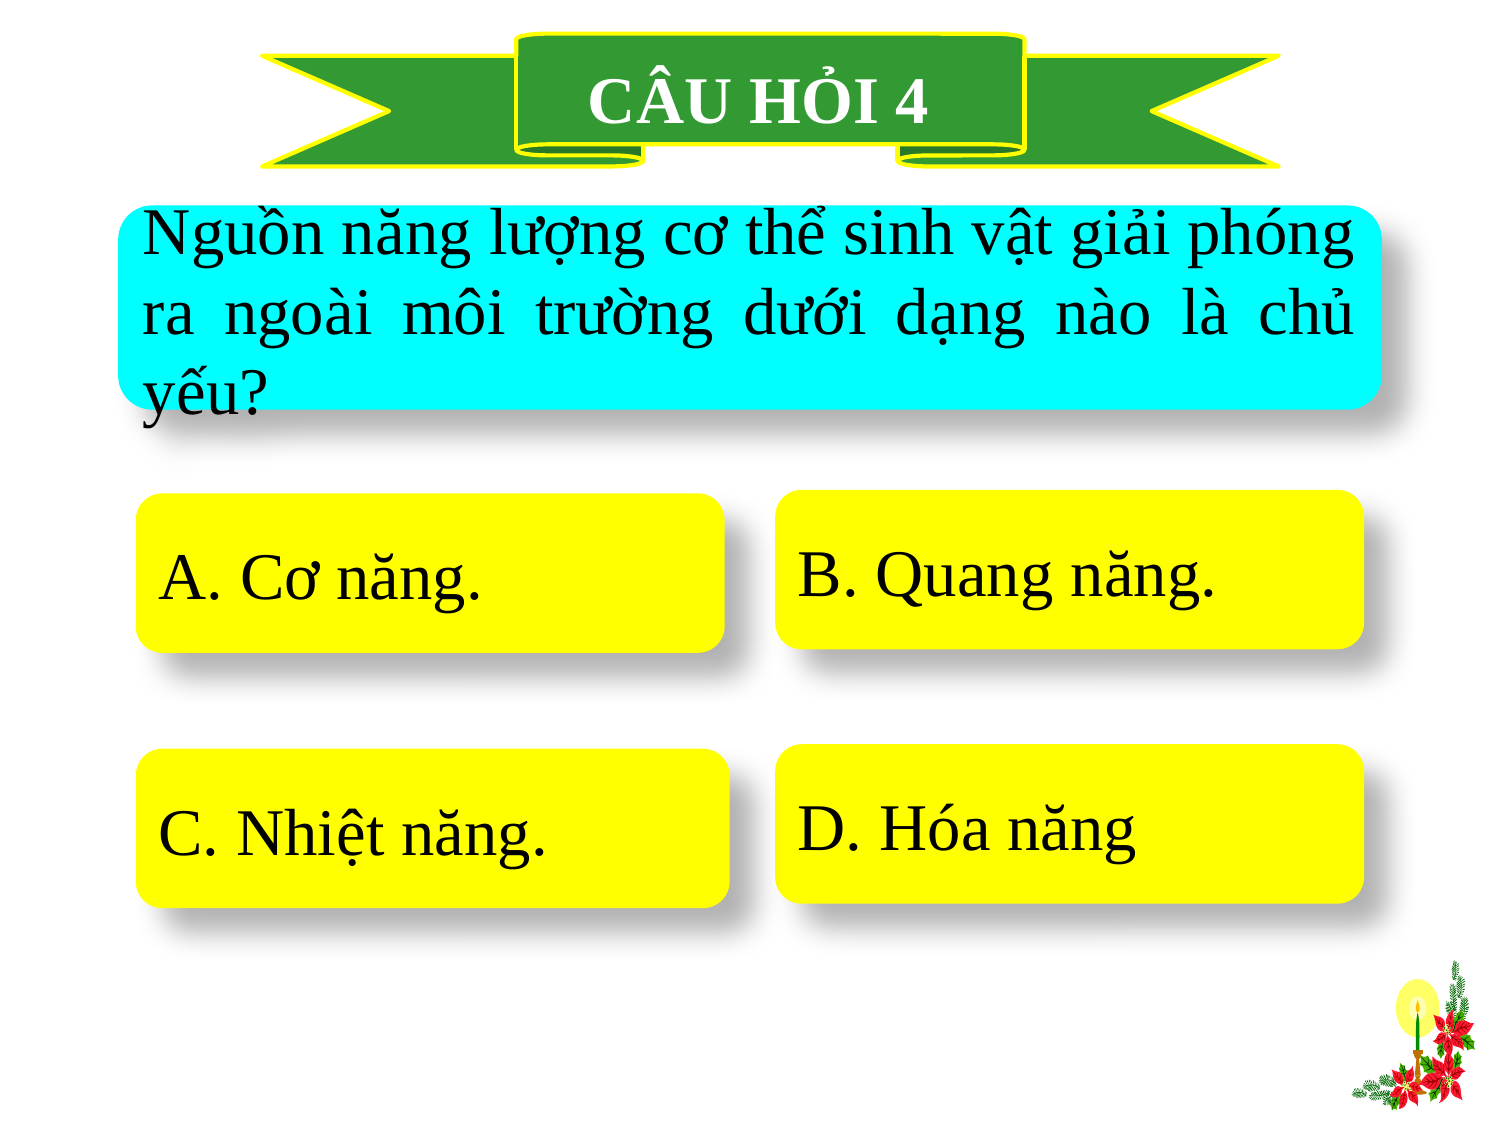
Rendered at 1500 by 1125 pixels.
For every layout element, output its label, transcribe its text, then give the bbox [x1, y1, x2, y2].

text_box A. Cơ năng. [133, 491, 727, 655]
text_box [259, 31, 1281, 169]
text_box CÂU HỎI 4 [508, 49, 1010, 145]
text_box B. Quang năng. [773, 487, 1367, 652]
text_box Nguồn năng lượng cơ thể sinh vật giải phóng ra ngoài môi trường dưới dạng nào là chủ yếu? [116, 203, 1384, 412]
text_box D. Hóa năng [773, 742, 1367, 906]
picture [1351, 959, 1476, 1112]
text_box C. Nhiệt năng. [133, 746, 732, 911]
